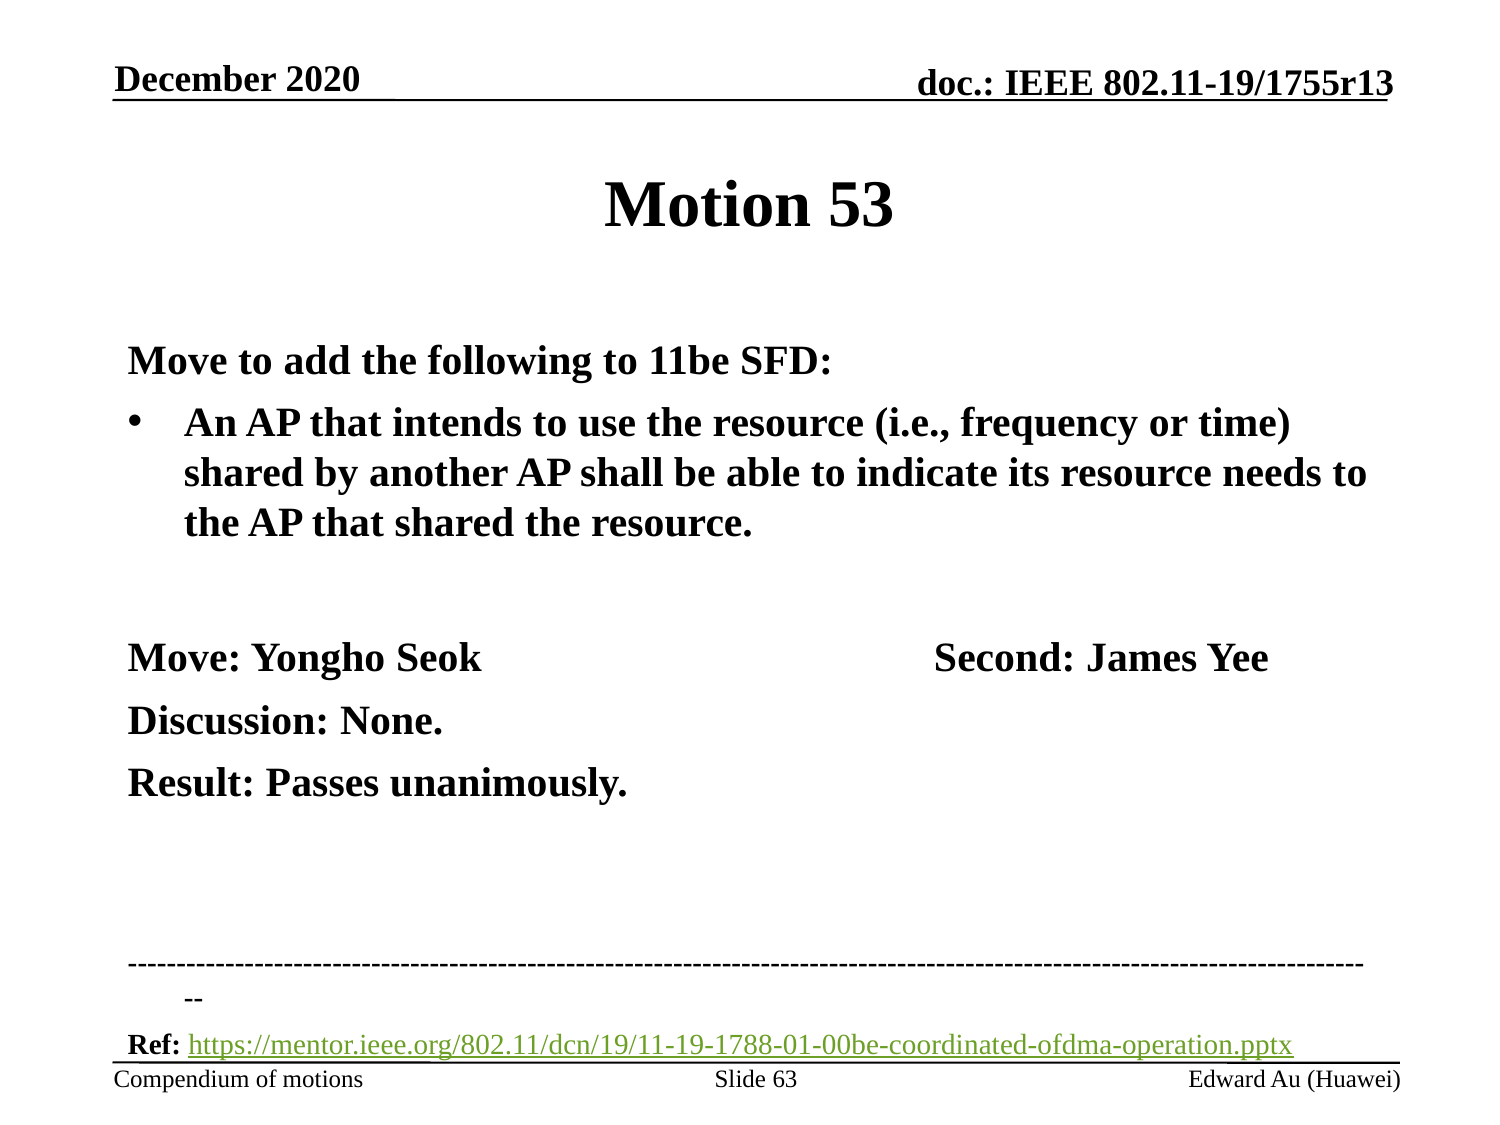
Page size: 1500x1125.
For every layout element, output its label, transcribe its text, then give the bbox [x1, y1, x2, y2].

footer Edward Au (Huawei) [878, 1061, 1402, 1093]
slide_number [114, 54, 423, 100]
list Move to add the following to 11be SFD: An AP that intends to use the resource (i.e., frequency or time) shared by another AP shall be able to indicate its resource needs to the AP that shared the resource. Move: Yongho Seok Second: James Yee Discussion: None. Result: Passes unanimously. --------------------------------------------------------------------------------------------------------------------------------- Ref: https://mentor.ieee.org/802.11/dcn/19/11-19-1788-01-00be-coordinated-ofdma-operation.pptx [112, 324, 1388, 1063]
slide_number Slide 63 [712, 1061, 800, 1123]
title Motion 53 [112, 112, 1388, 288]
